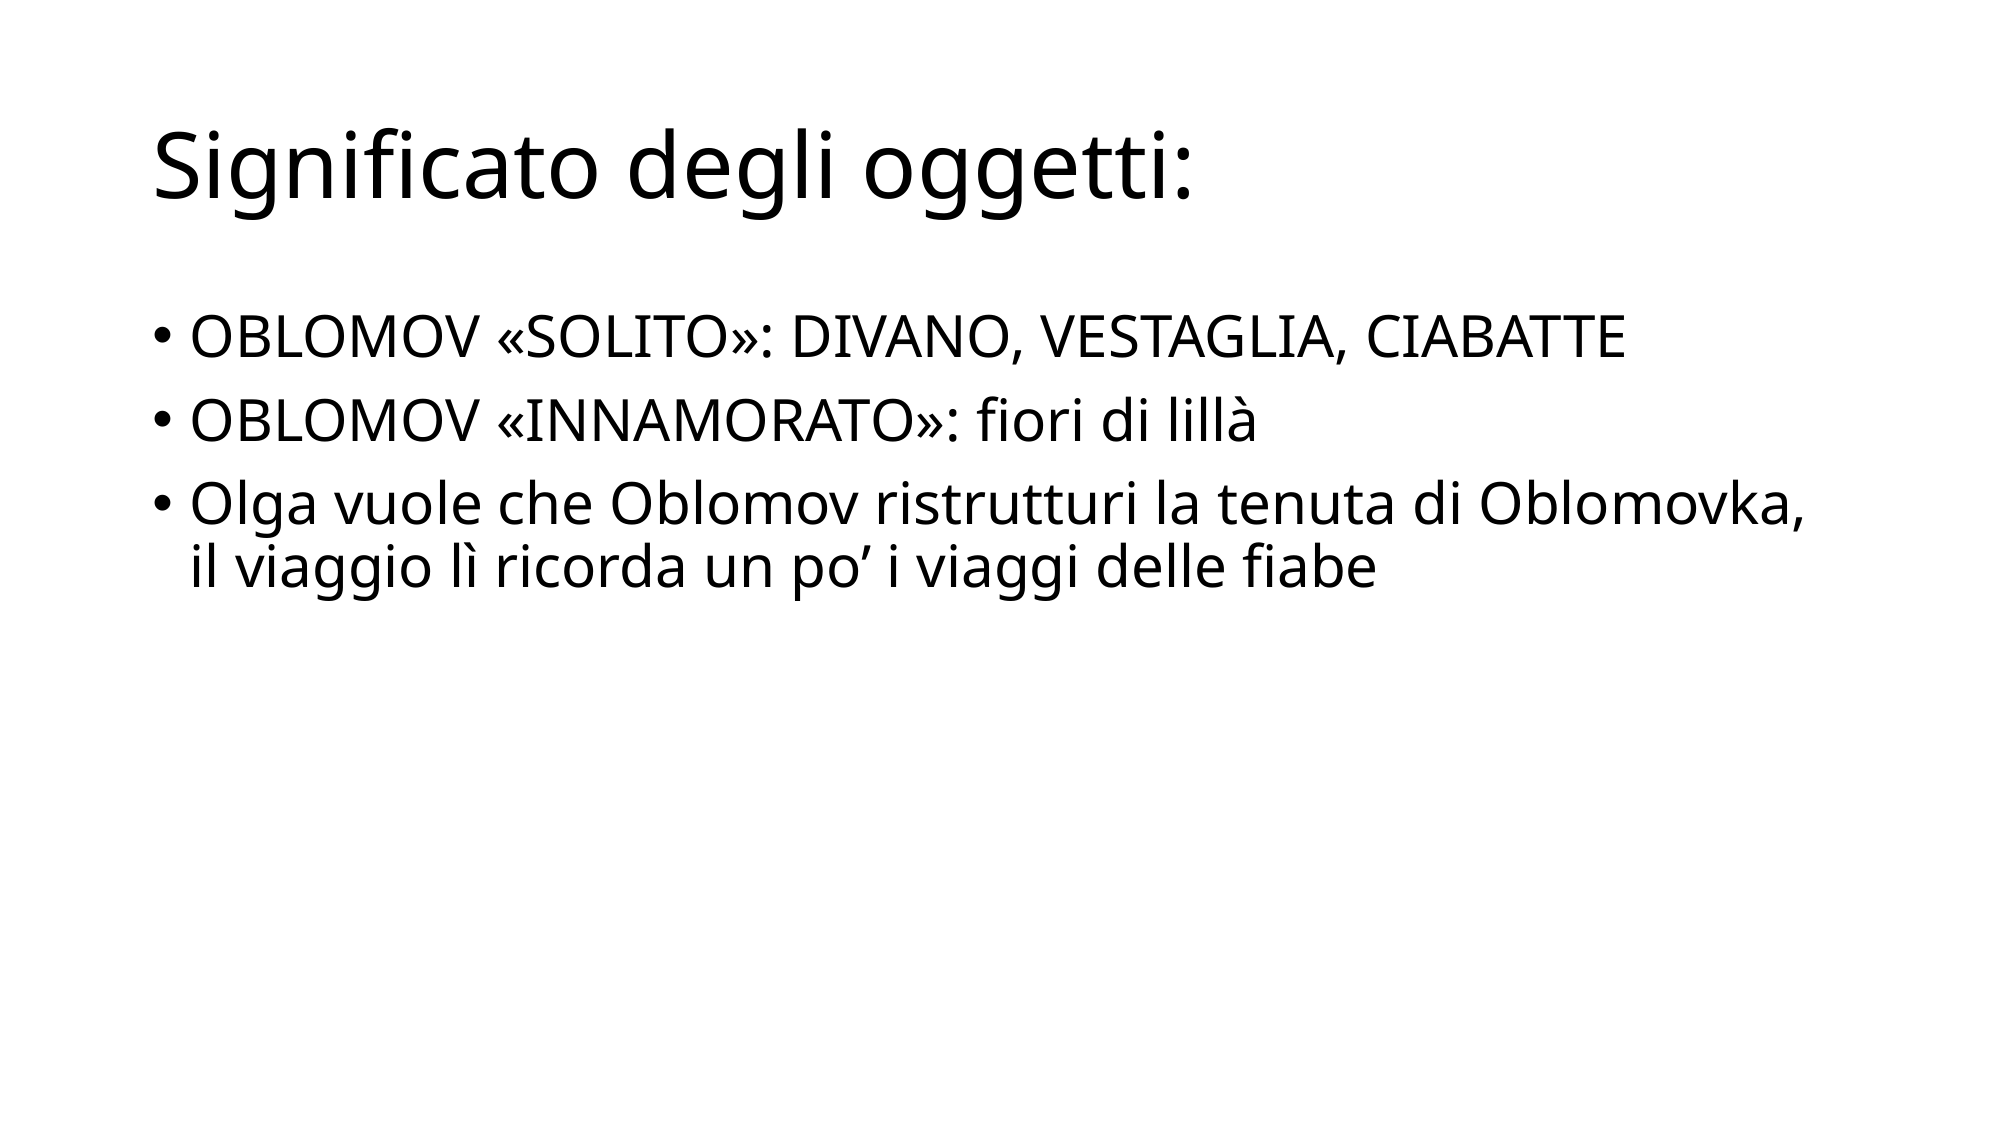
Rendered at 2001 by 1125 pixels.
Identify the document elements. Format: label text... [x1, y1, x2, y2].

list OBLOMOV «SOLITO»: DIVANO, VESTAGLIA, CIABATTE OBLOMOV «INNAMORATO»: fiori di lillà Olga vuole che Oblomov ristrutturi la tenuta di Oblomovka, il viaggio lì ricorda un po’ i viaggi delle fiabe [137, 299, 1863, 1014]
title Significato degli oggetti: [137, 59, 1863, 278]
